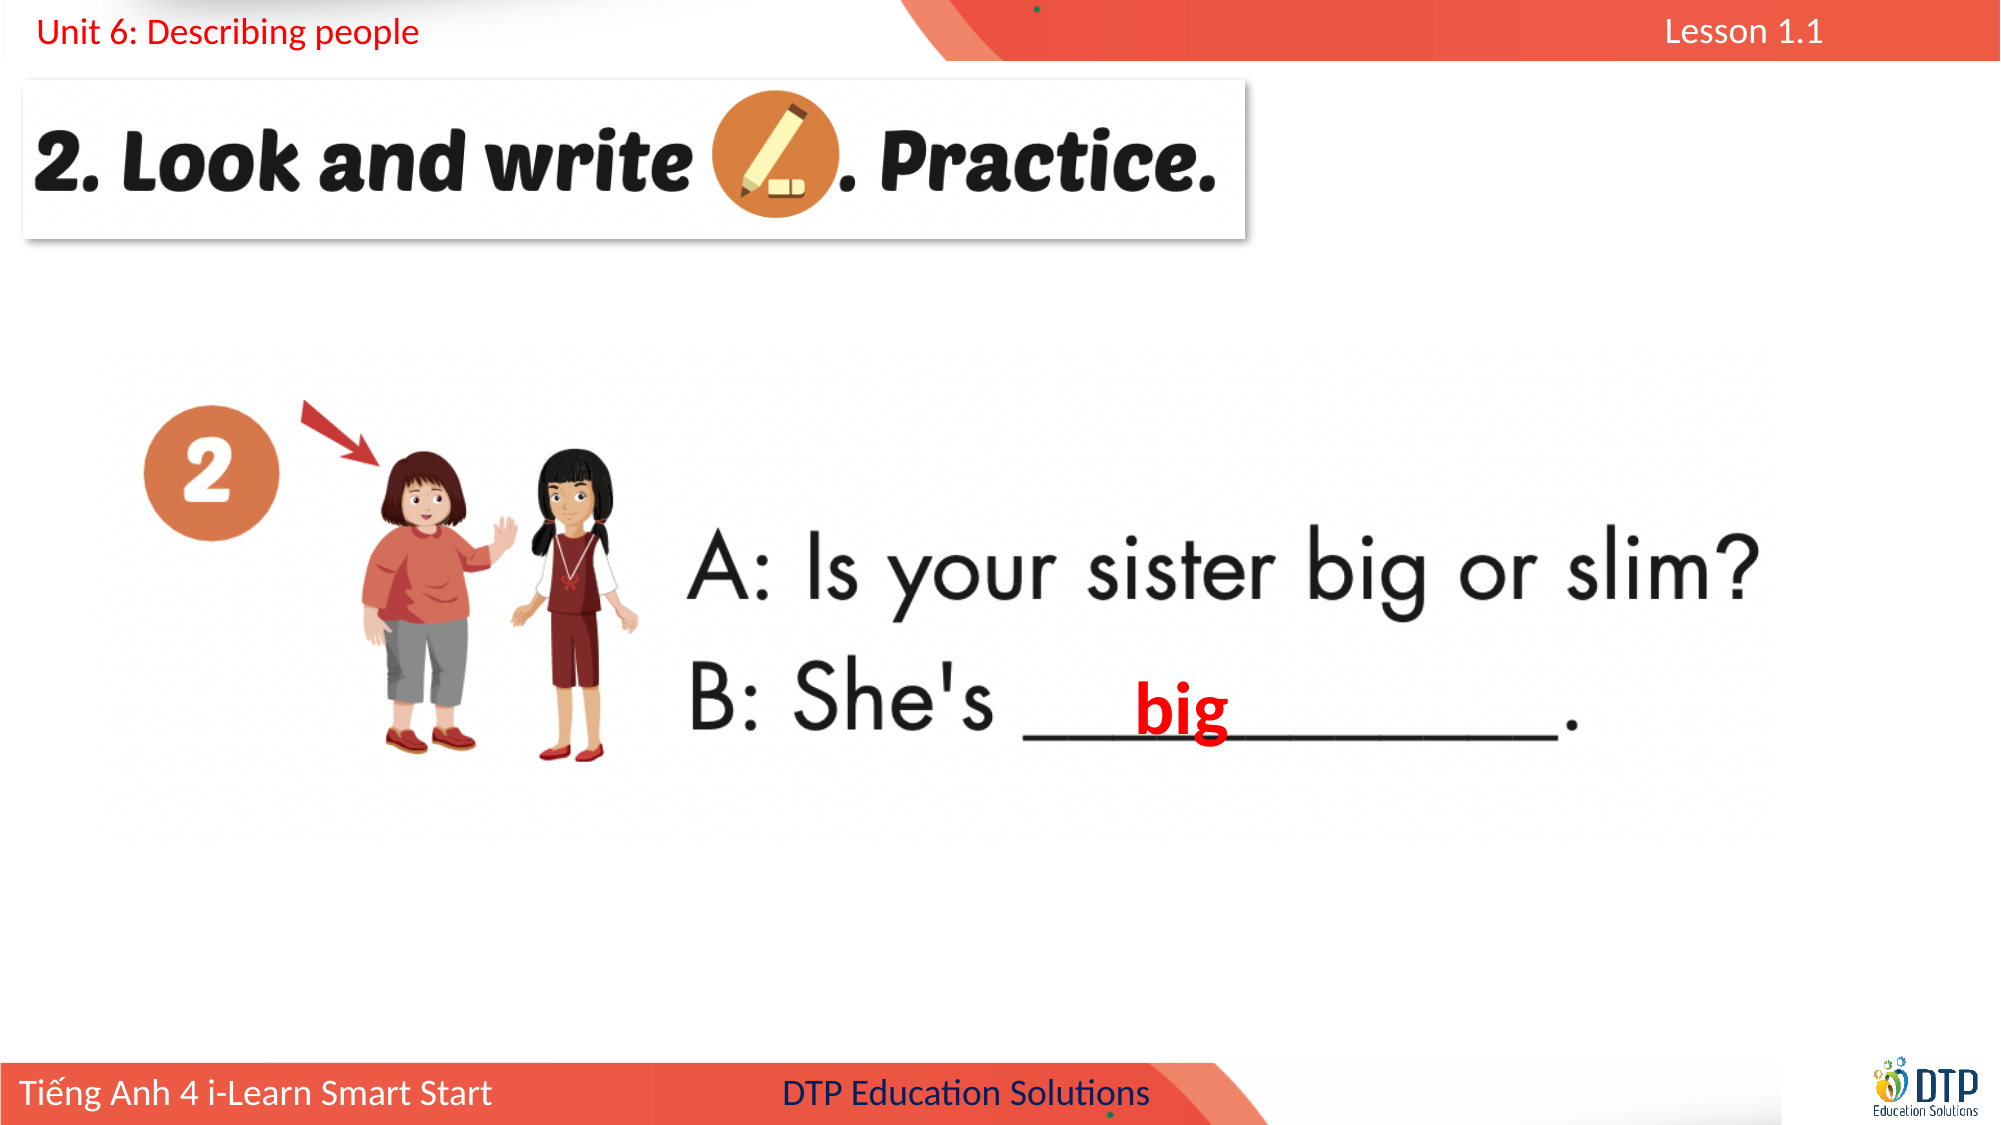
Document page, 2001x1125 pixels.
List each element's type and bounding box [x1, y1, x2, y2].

picture [4, 0, 2000, 61]
picture [2, 1063, 1782, 1125]
picture [1869, 1023, 1982, 1125]
picture [23, 80, 1245, 239]
picture [92, 347, 1775, 846]
